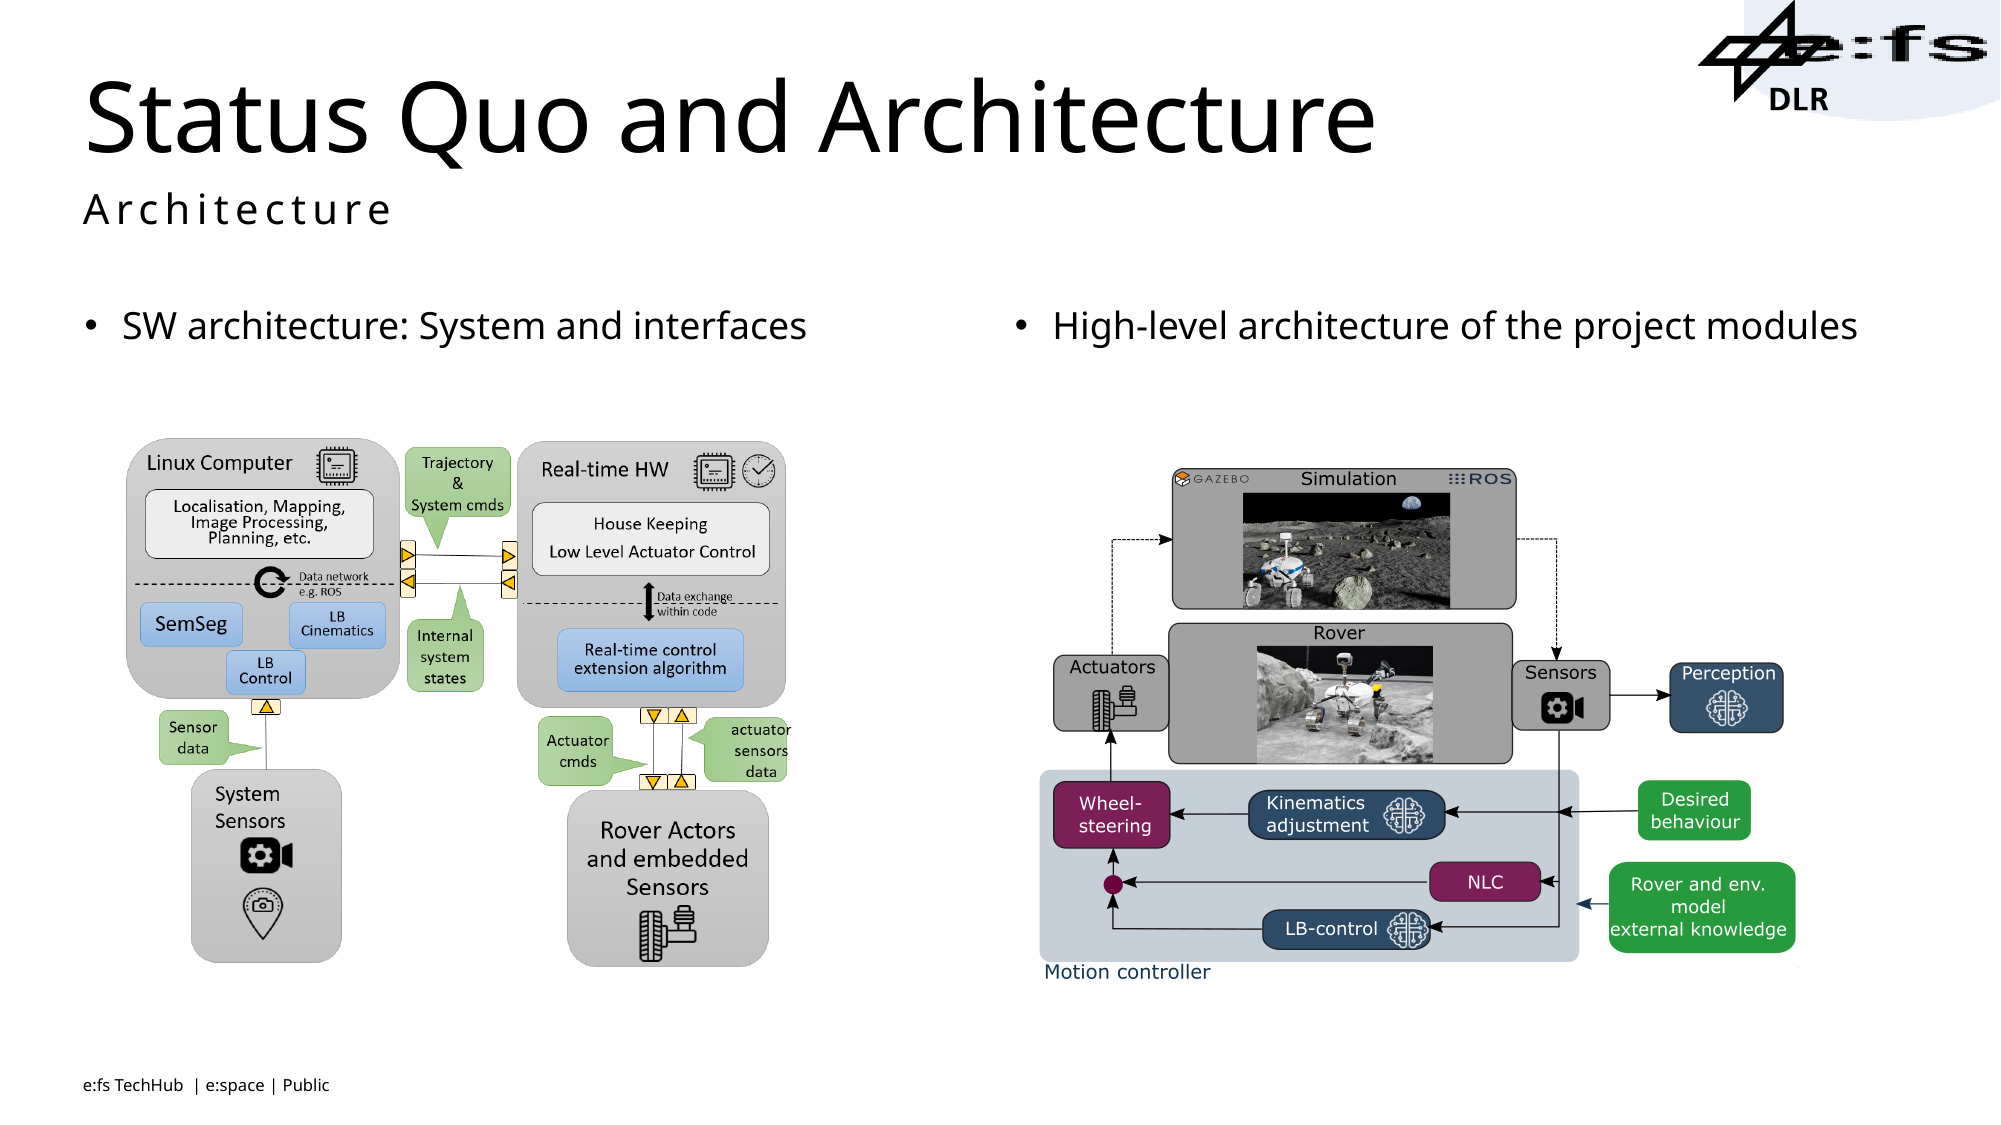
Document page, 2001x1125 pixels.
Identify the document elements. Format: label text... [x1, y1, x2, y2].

picture [1697, 0, 2001, 121]
title Status Quo and Architecture [69, 59, 1918, 181]
list Architecture [67, 181, 1918, 258]
footer e:fs TechHub | e:space | Public [67, 1042, 743, 1103]
text_box High-level architecture of the project modules [999, 299, 1901, 1014]
picture [126, 438, 820, 967]
list SW architecture: System and interfaces [69, 299, 970, 1014]
picture [1039, 468, 1799, 979]
